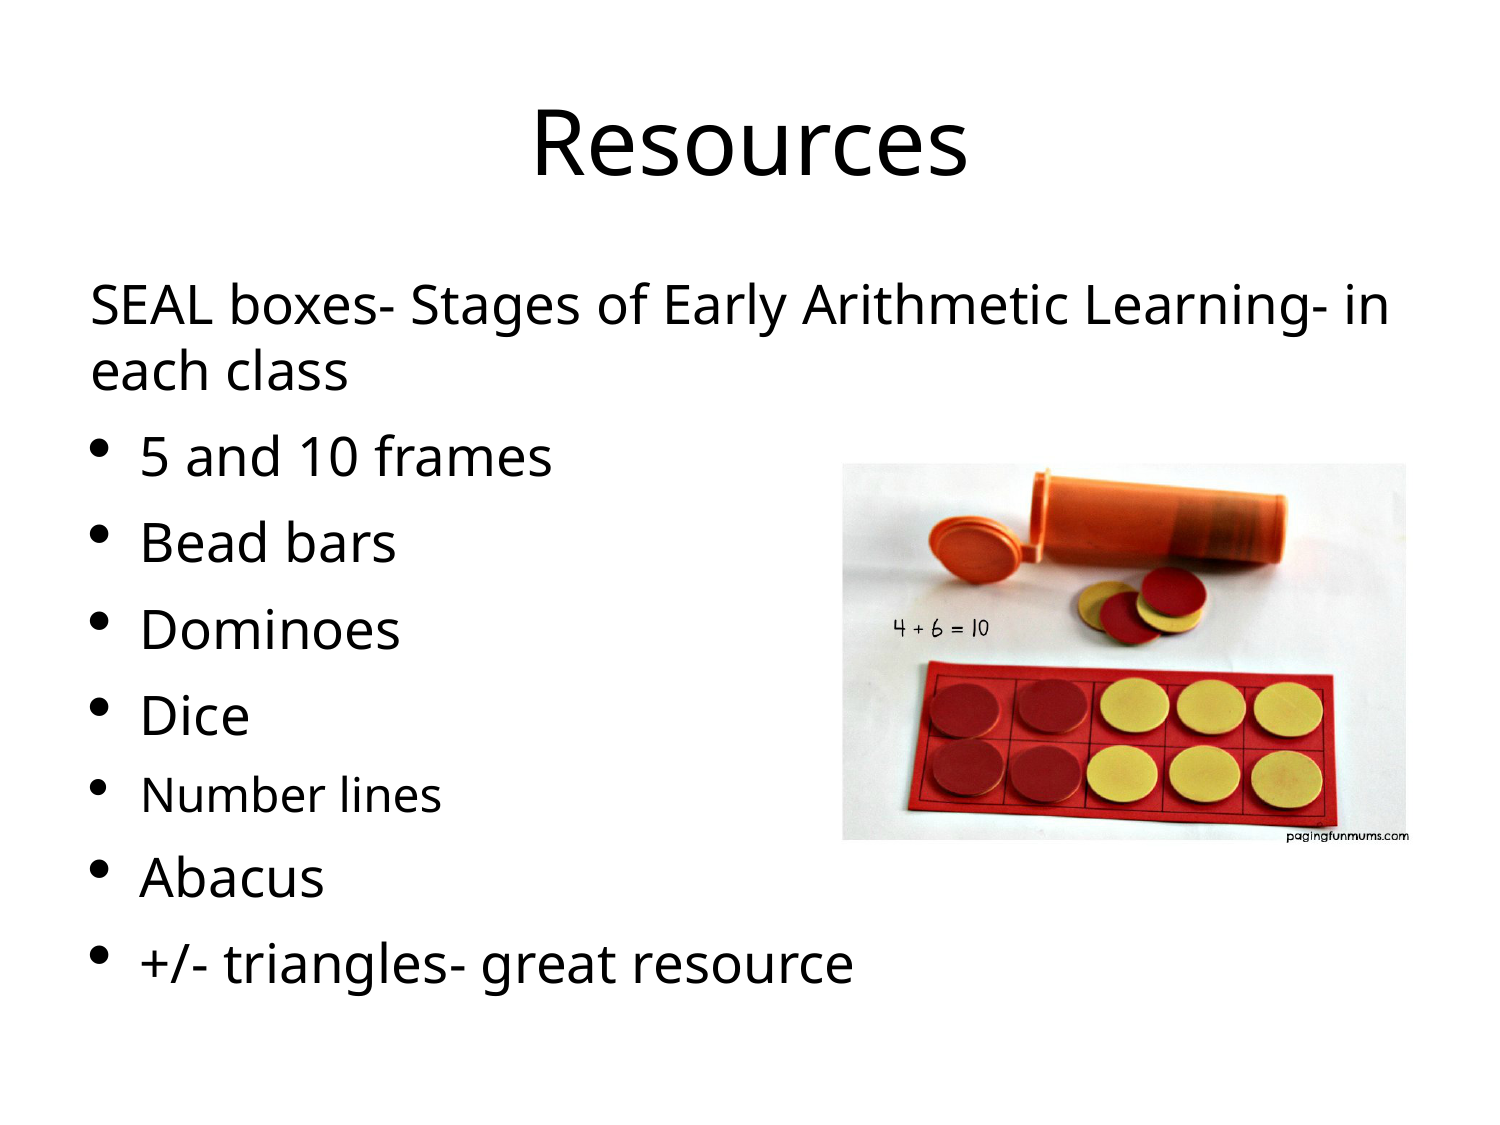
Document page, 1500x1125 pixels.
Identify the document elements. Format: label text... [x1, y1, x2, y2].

picture [835, 455, 1414, 847]
title Resources [75, 45, 1425, 233]
list SEAL boxes- Stages of Early Arithmetic Learning- in each class 5 and 10 frames Bead bars Dominoes Dice Number lines Abacus +/- triangles- great resource [75, 262, 1425, 1005]
